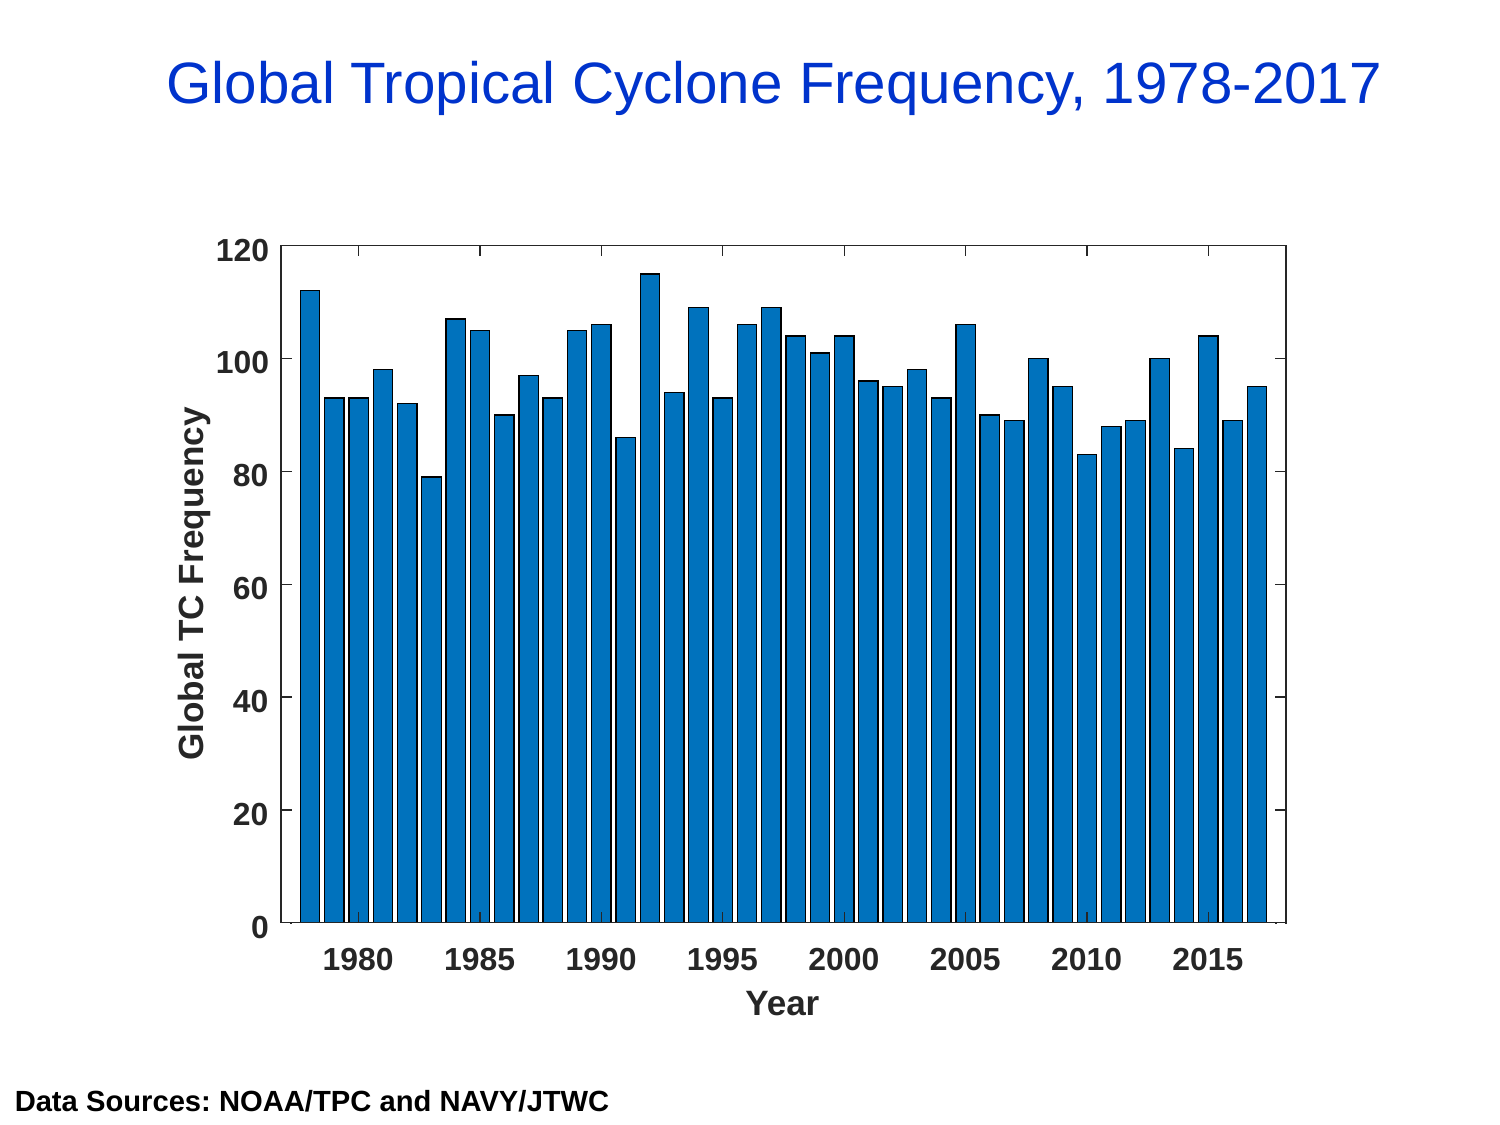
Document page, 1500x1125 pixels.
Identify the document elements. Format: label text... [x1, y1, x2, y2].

picture [112, 182, 1409, 1020]
text_box Data Sources: NOAA/TPC and NAVY/JTWC [0, 1074, 650, 1125]
text_box Global Tropical Cyclone Frequency, 1978-2017 [125, 37, 1425, 123]
